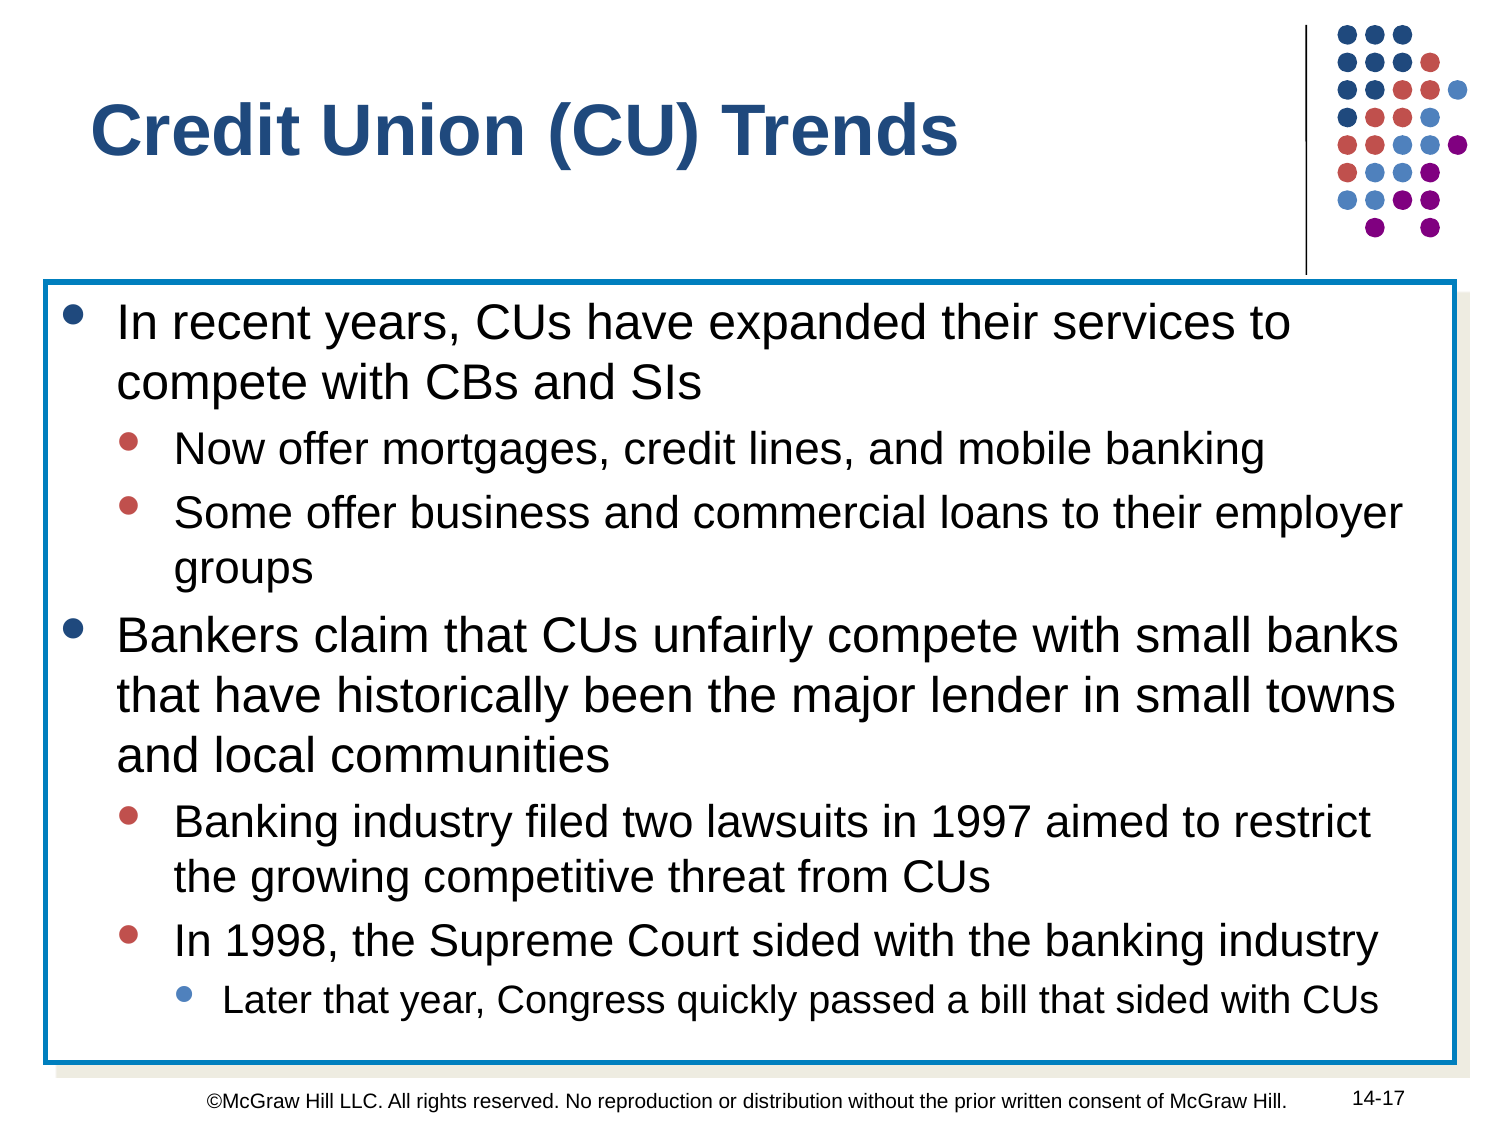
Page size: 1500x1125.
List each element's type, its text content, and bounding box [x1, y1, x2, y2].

title Credit Union (CU) Trends [75, 20, 1313, 233]
footer ©McGraw Hill LLC. All rights reserved. No reproduction or distribution without the prior written consent of McGraw Hill. [156, 1079, 1344, 1125]
list In recent years, CUs have expanded their services to compete with CBs and SIs Now offer mortgages, credit lines, and mobile banking Some offer business and commercial loans to their employer groups Bankers claim that CUs unfairly compete with small banks that have historically been the major lender in small towns and local communities Banking industry filed two lawsuits in 1997 aimed to restrict the growing competitive threat from CUs In 1998, the Supreme Court sided with the banking industry Later that year, Congress quickly passed a bill that sided with CUs [45, 282, 1455, 1063]
slide_number 14-17 [1070, 1077, 1421, 1123]
